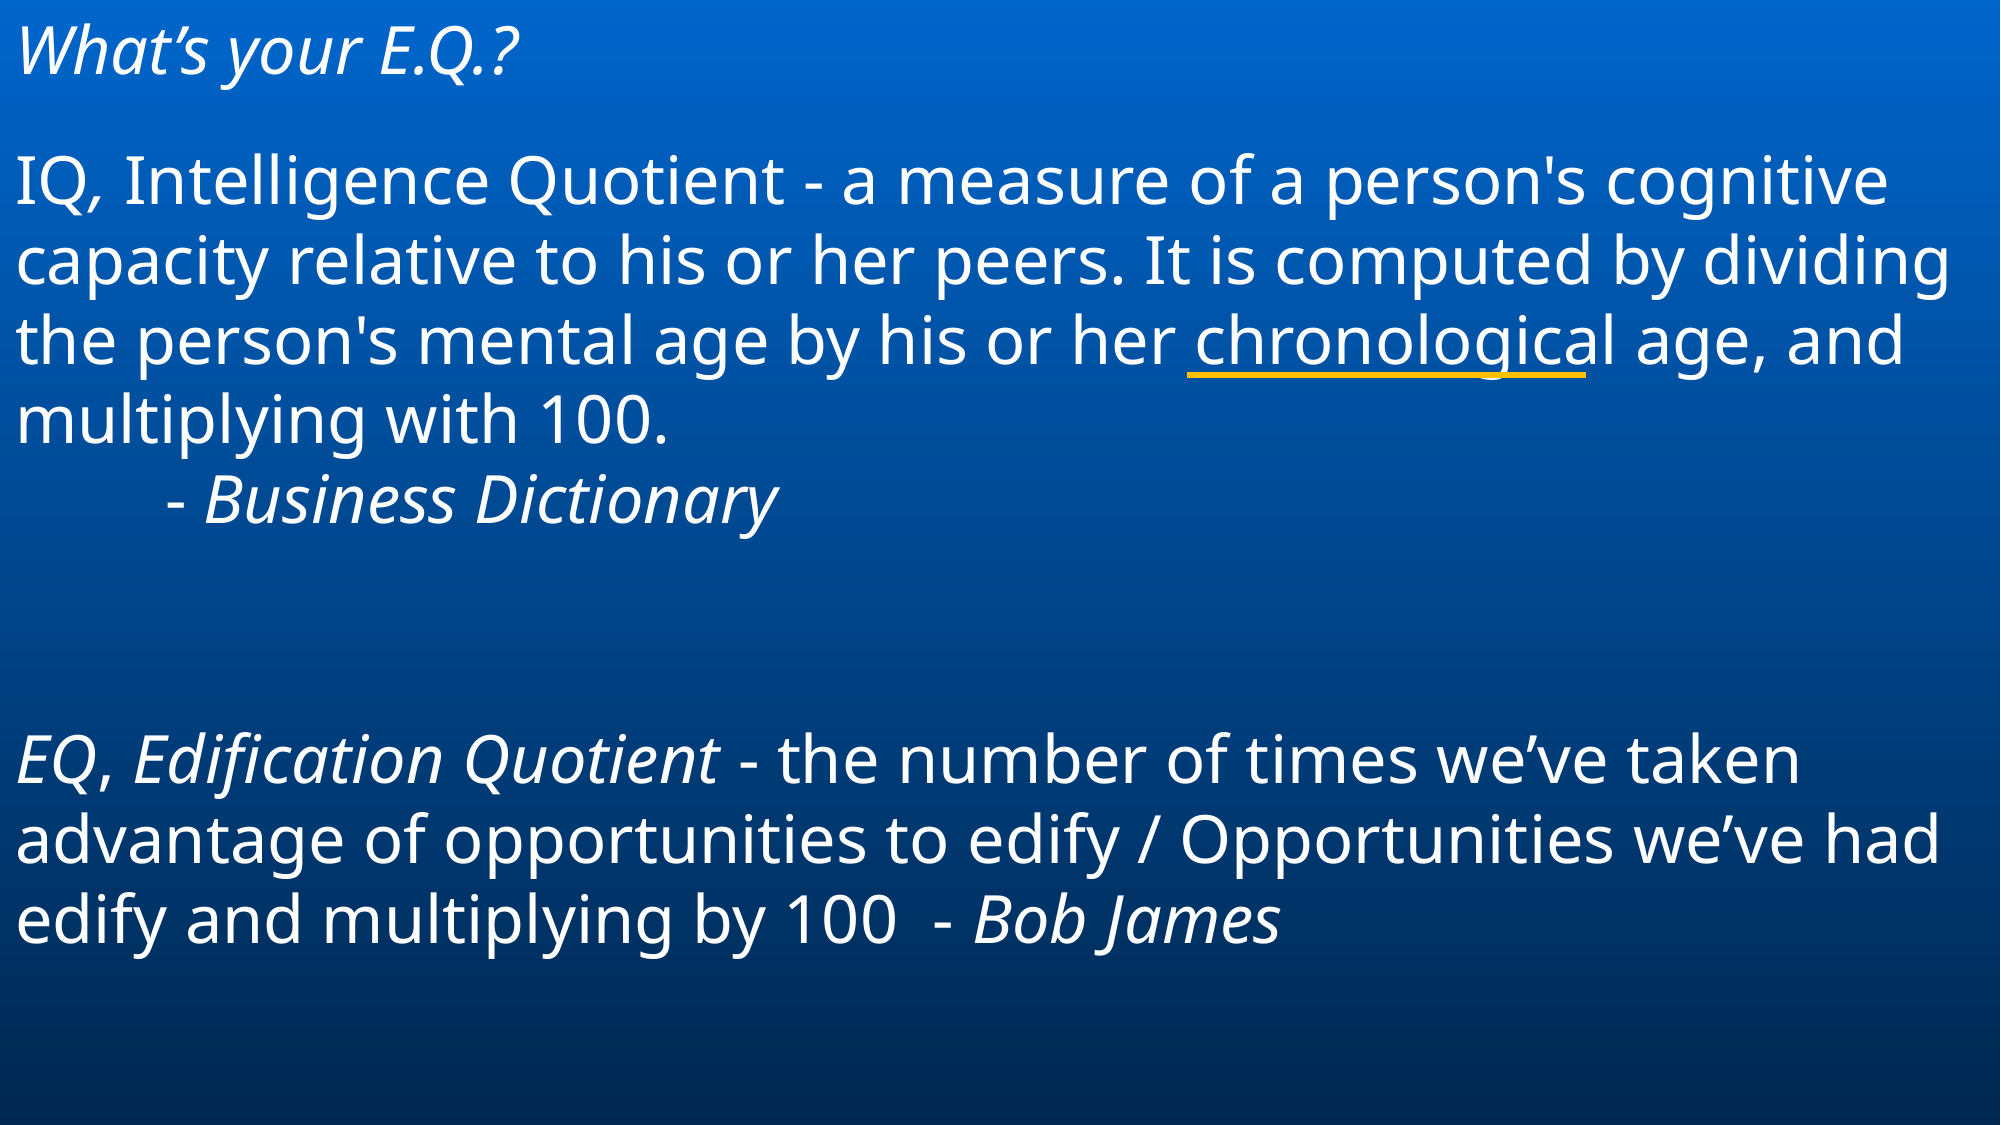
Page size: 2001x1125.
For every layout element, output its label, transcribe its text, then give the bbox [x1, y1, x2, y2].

list What’s your E.Q.? IQ, Intelligence Quotient - a measure of a person's cognitive capacity relative to his or her peers. It is computed by dividing the person's mental age by his or her chronological age, and multiplying with 100. - Business Dictionary EQ, Edification Quotient - the number of times we’ve taken advantage of opportunities to edify / Opportunities we’ve had edify and multiplying by 100 - Bob James [0, 0, 2000, 965]
